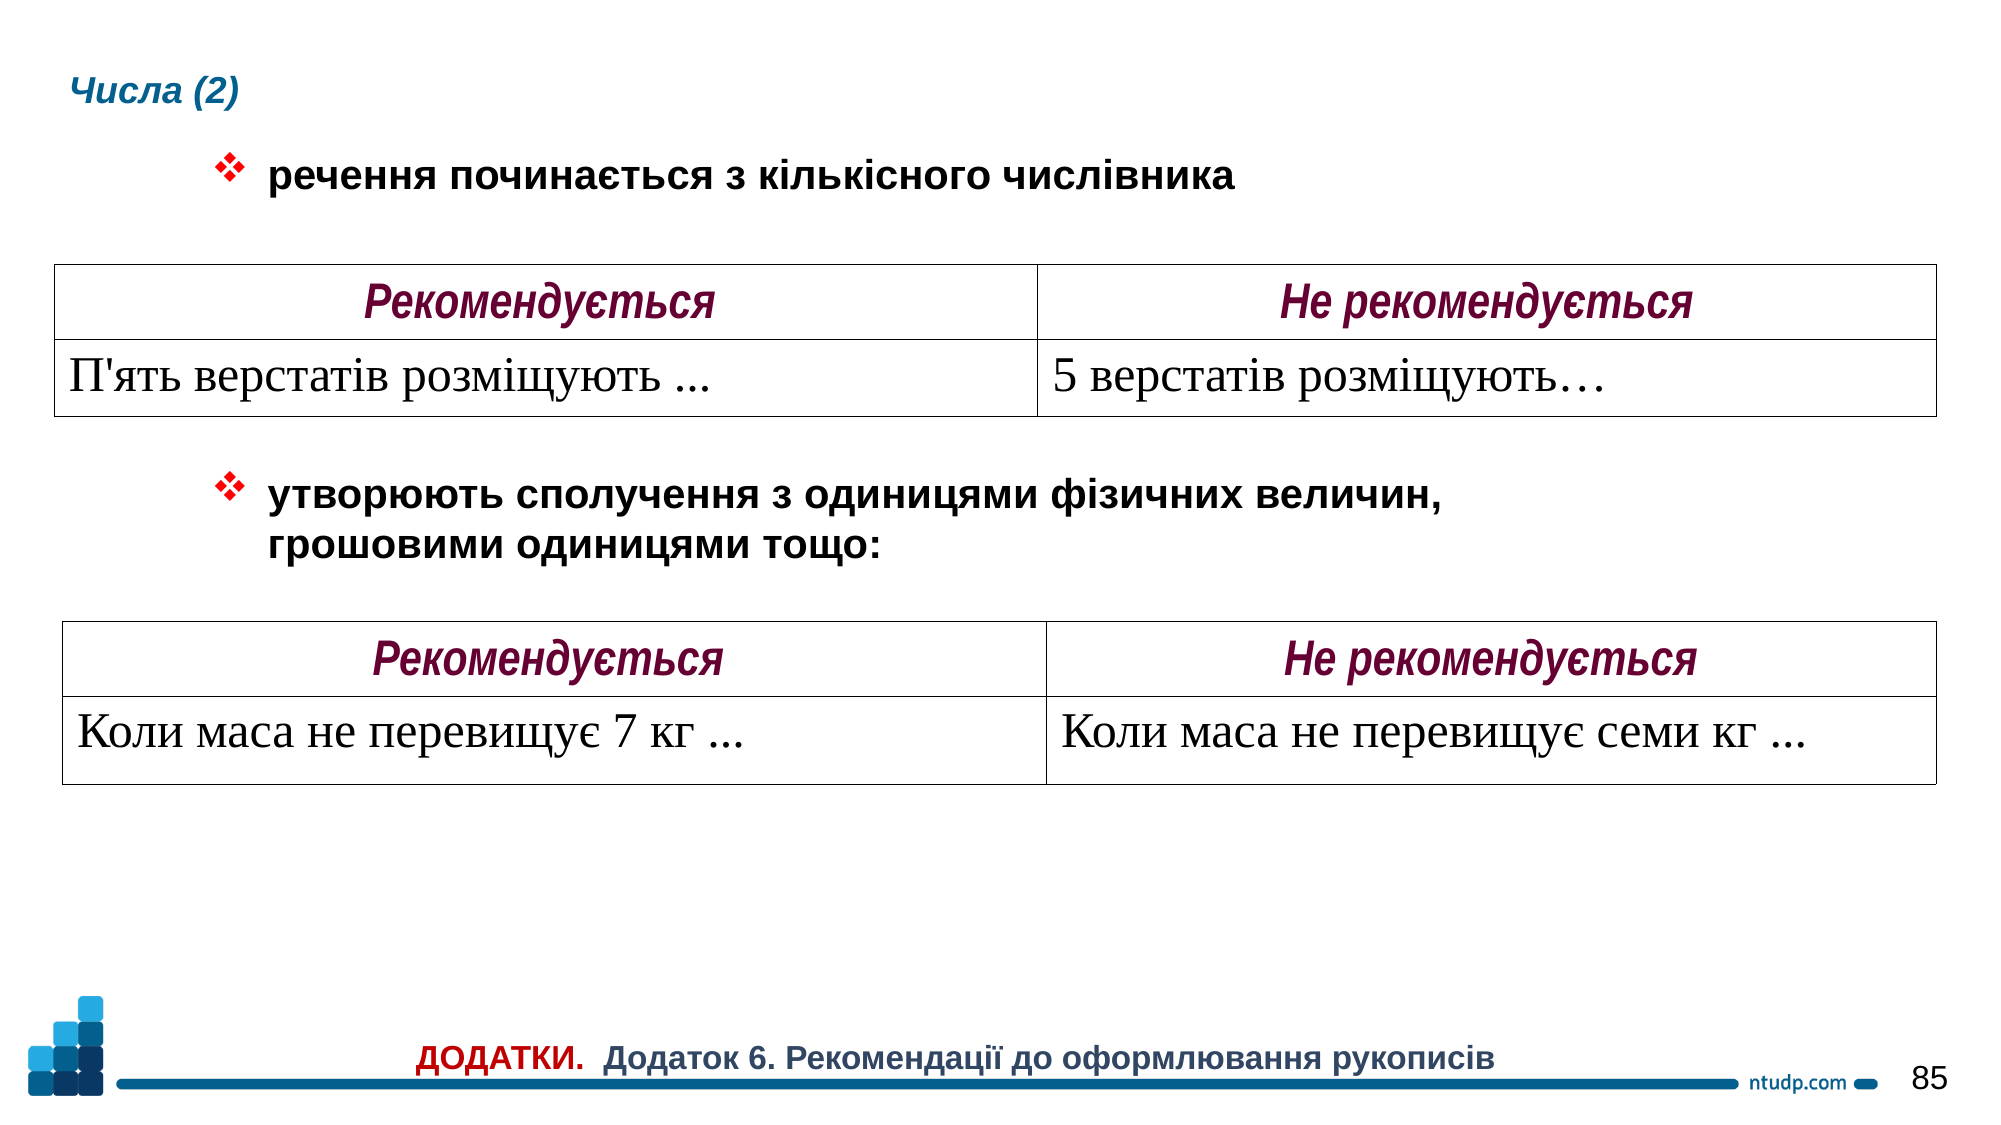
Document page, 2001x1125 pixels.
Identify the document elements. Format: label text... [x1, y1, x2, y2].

text_box речення починається з кількісного числівника [196, 140, 1555, 206]
text_box ДОДАТКИ. Додаток 6. Рекомендації до оформлювання рукописів [140, 1028, 1772, 1084]
table_header Не рекомендується [1047, 622, 1936, 696]
text_box Числа (2) [53, 58, 1698, 119]
table_cell Коли маса не перевищує семи кг ... [1047, 697, 1936, 784]
table_header Не рекомендується [1038, 265, 1936, 339]
text_box утворюють сполучення з одиницями фізичних величин, грошовими одиницями тощо: [196, 459, 1686, 574]
table_header Рекомендується [55, 265, 1037, 339]
table_cell Коли маса не перевищує 7 кг ... [63, 697, 1046, 784]
table_header Рекомендується [63, 622, 1046, 696]
picture [28, 996, 1878, 1096]
table_cell П'ять верстатів розміщують ... [55, 340, 1037, 416]
table_cell 5 верстатів розміщують… [1038, 340, 1936, 416]
